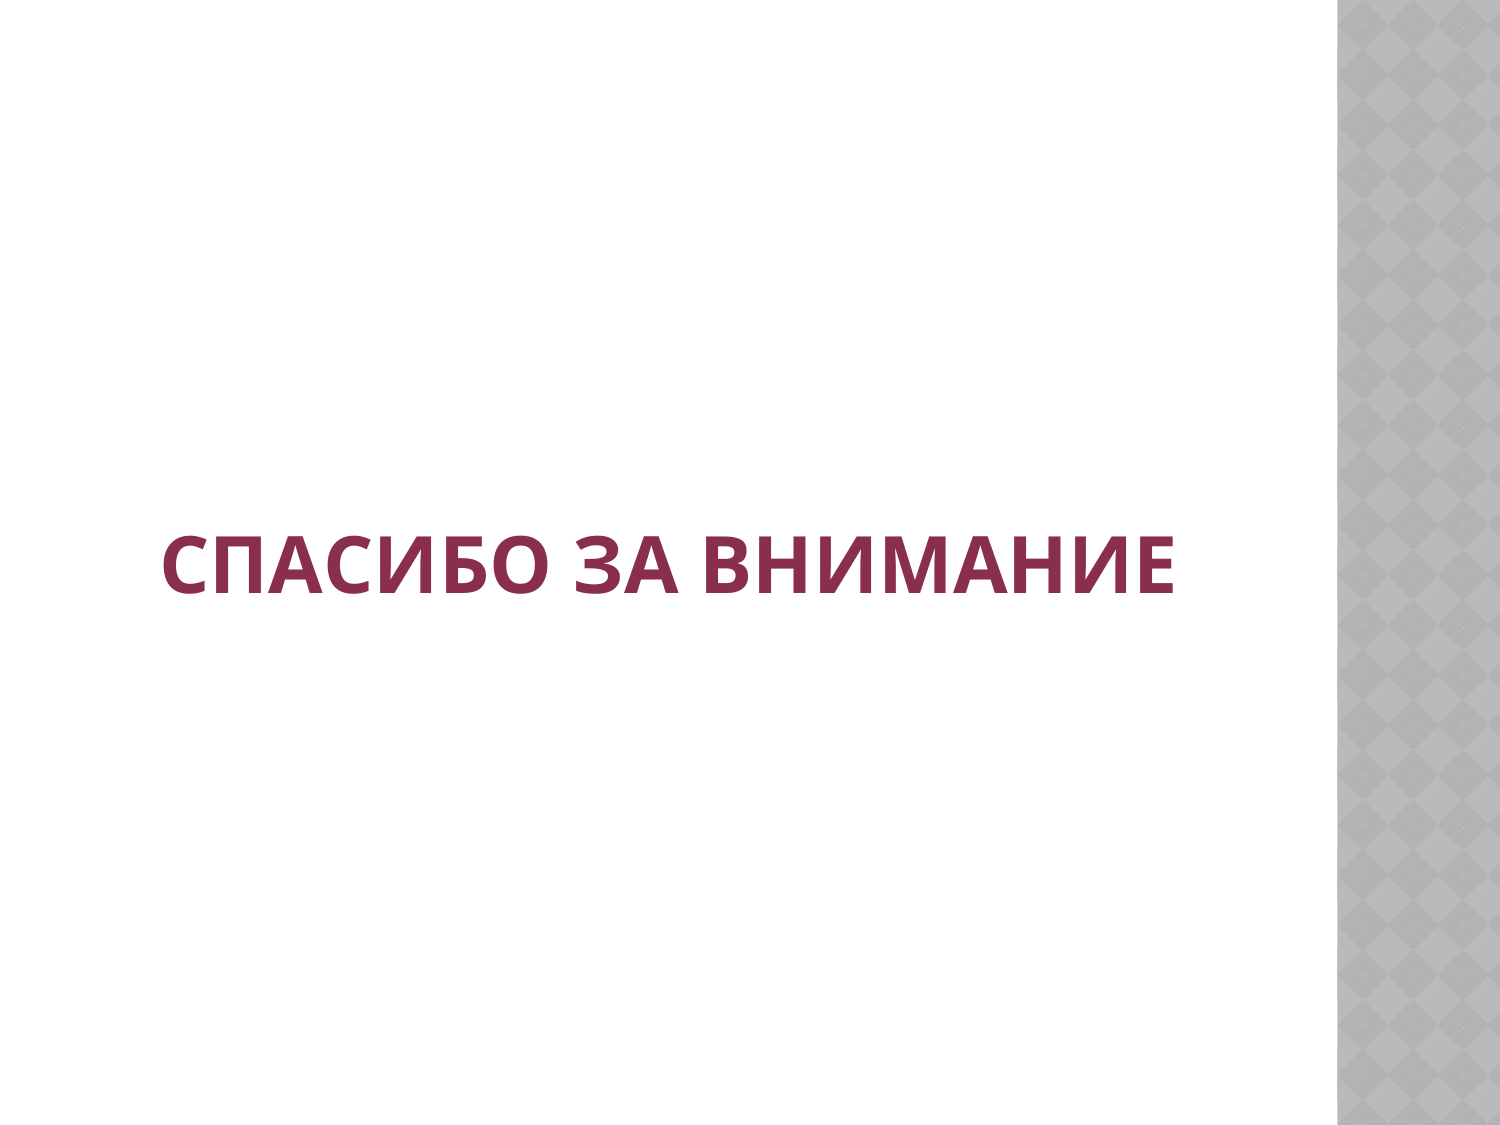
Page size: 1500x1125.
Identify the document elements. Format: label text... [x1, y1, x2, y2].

title Спасибо за внимание [75, 52, 1263, 610]
